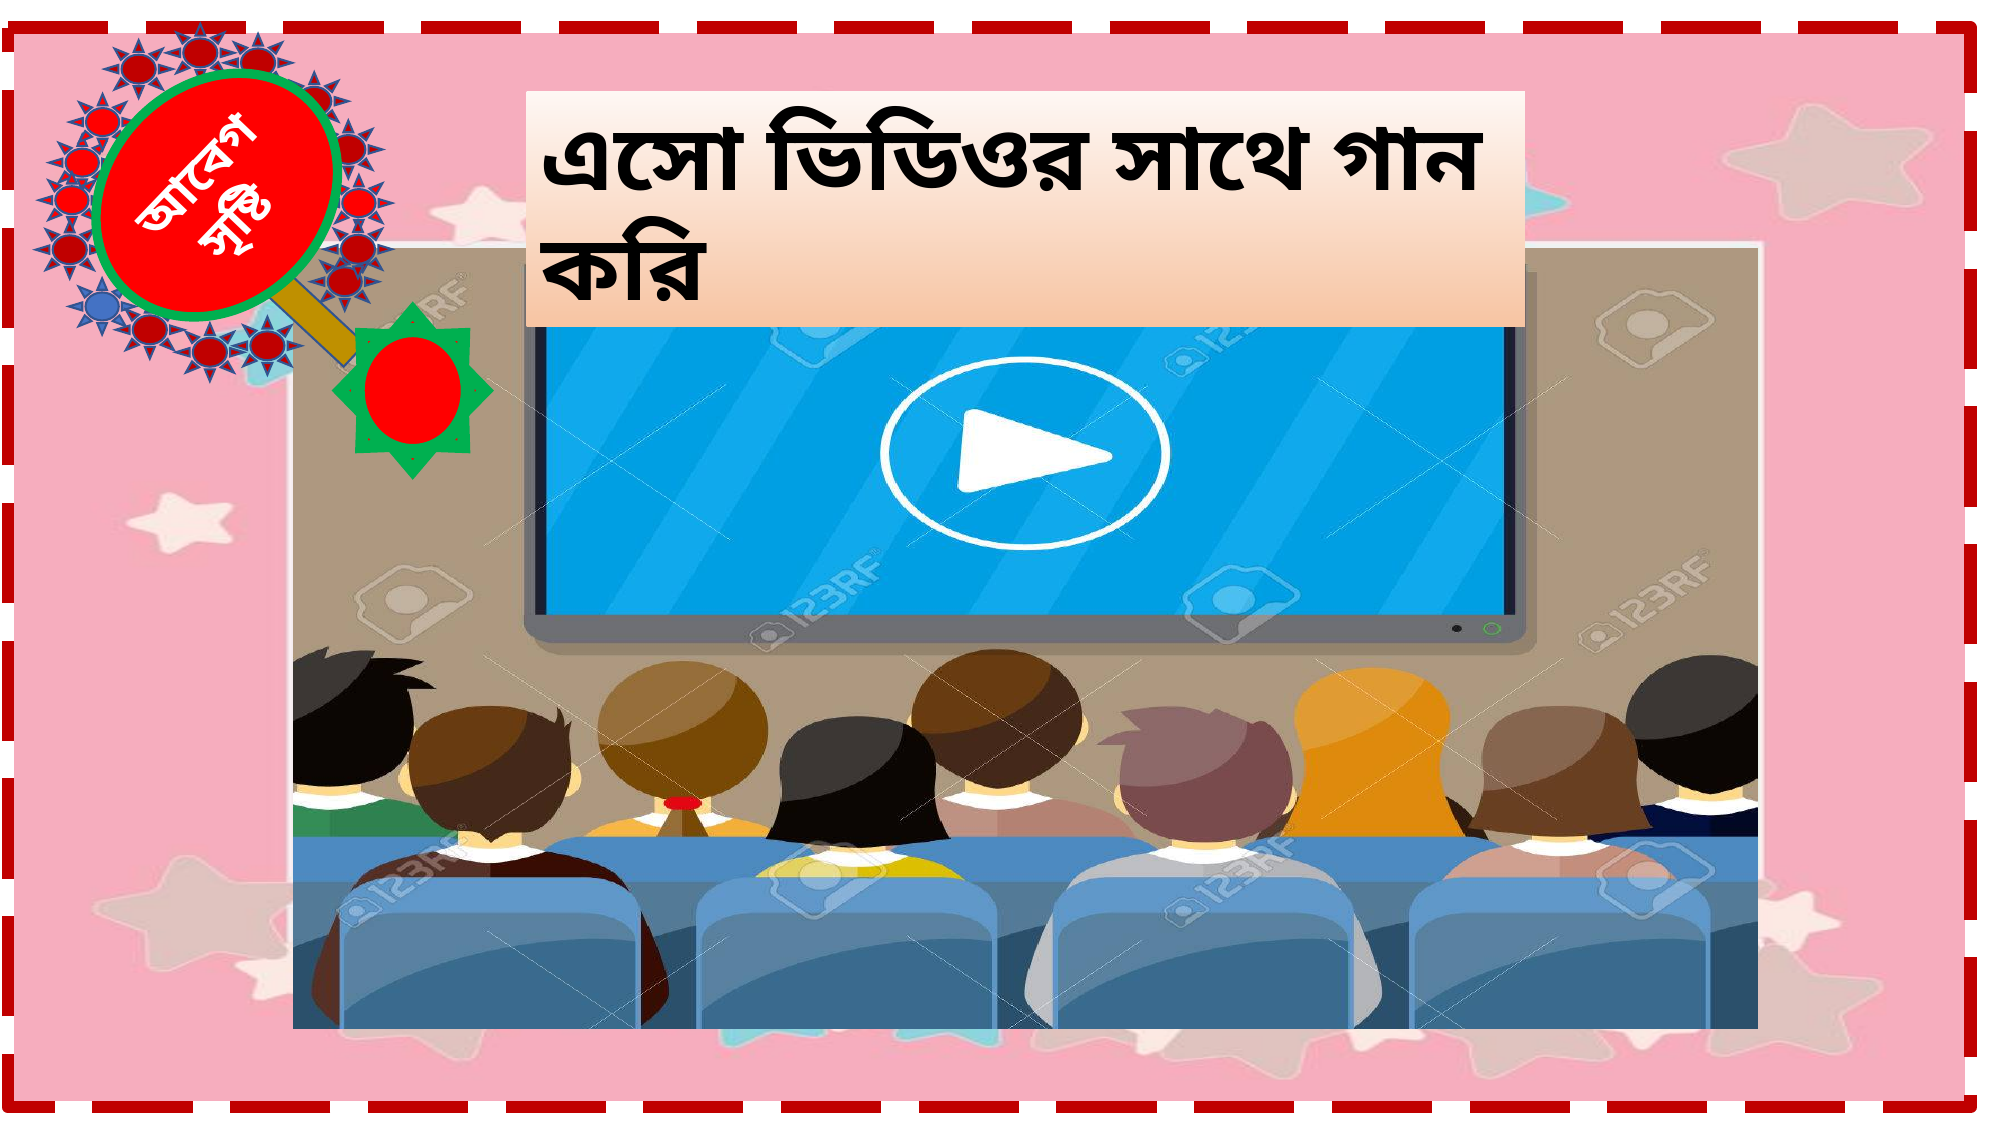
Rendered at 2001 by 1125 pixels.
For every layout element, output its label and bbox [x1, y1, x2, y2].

text_box [35, 24, 486, 471]
picture [14, 33, 1965, 1101]
